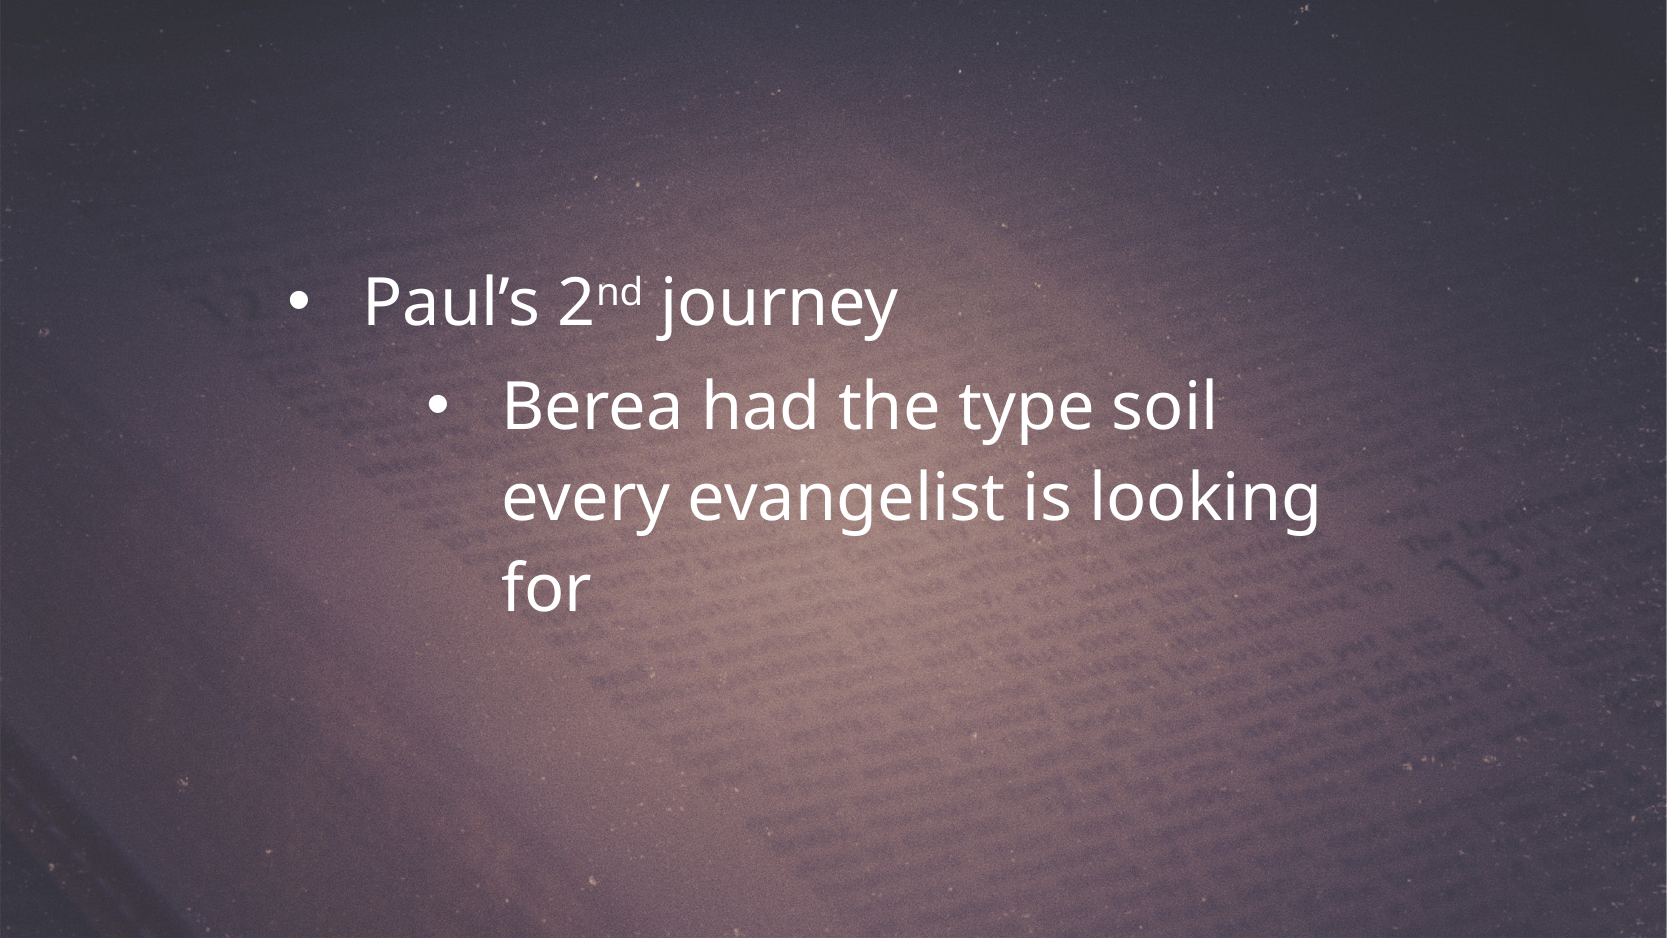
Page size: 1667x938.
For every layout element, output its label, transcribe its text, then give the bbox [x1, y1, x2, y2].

picture [0, 0, 1667, 938]
list Paul’s 2nd journey Berea had the type soil every evangelist is looking for [272, 70, 1396, 815]
